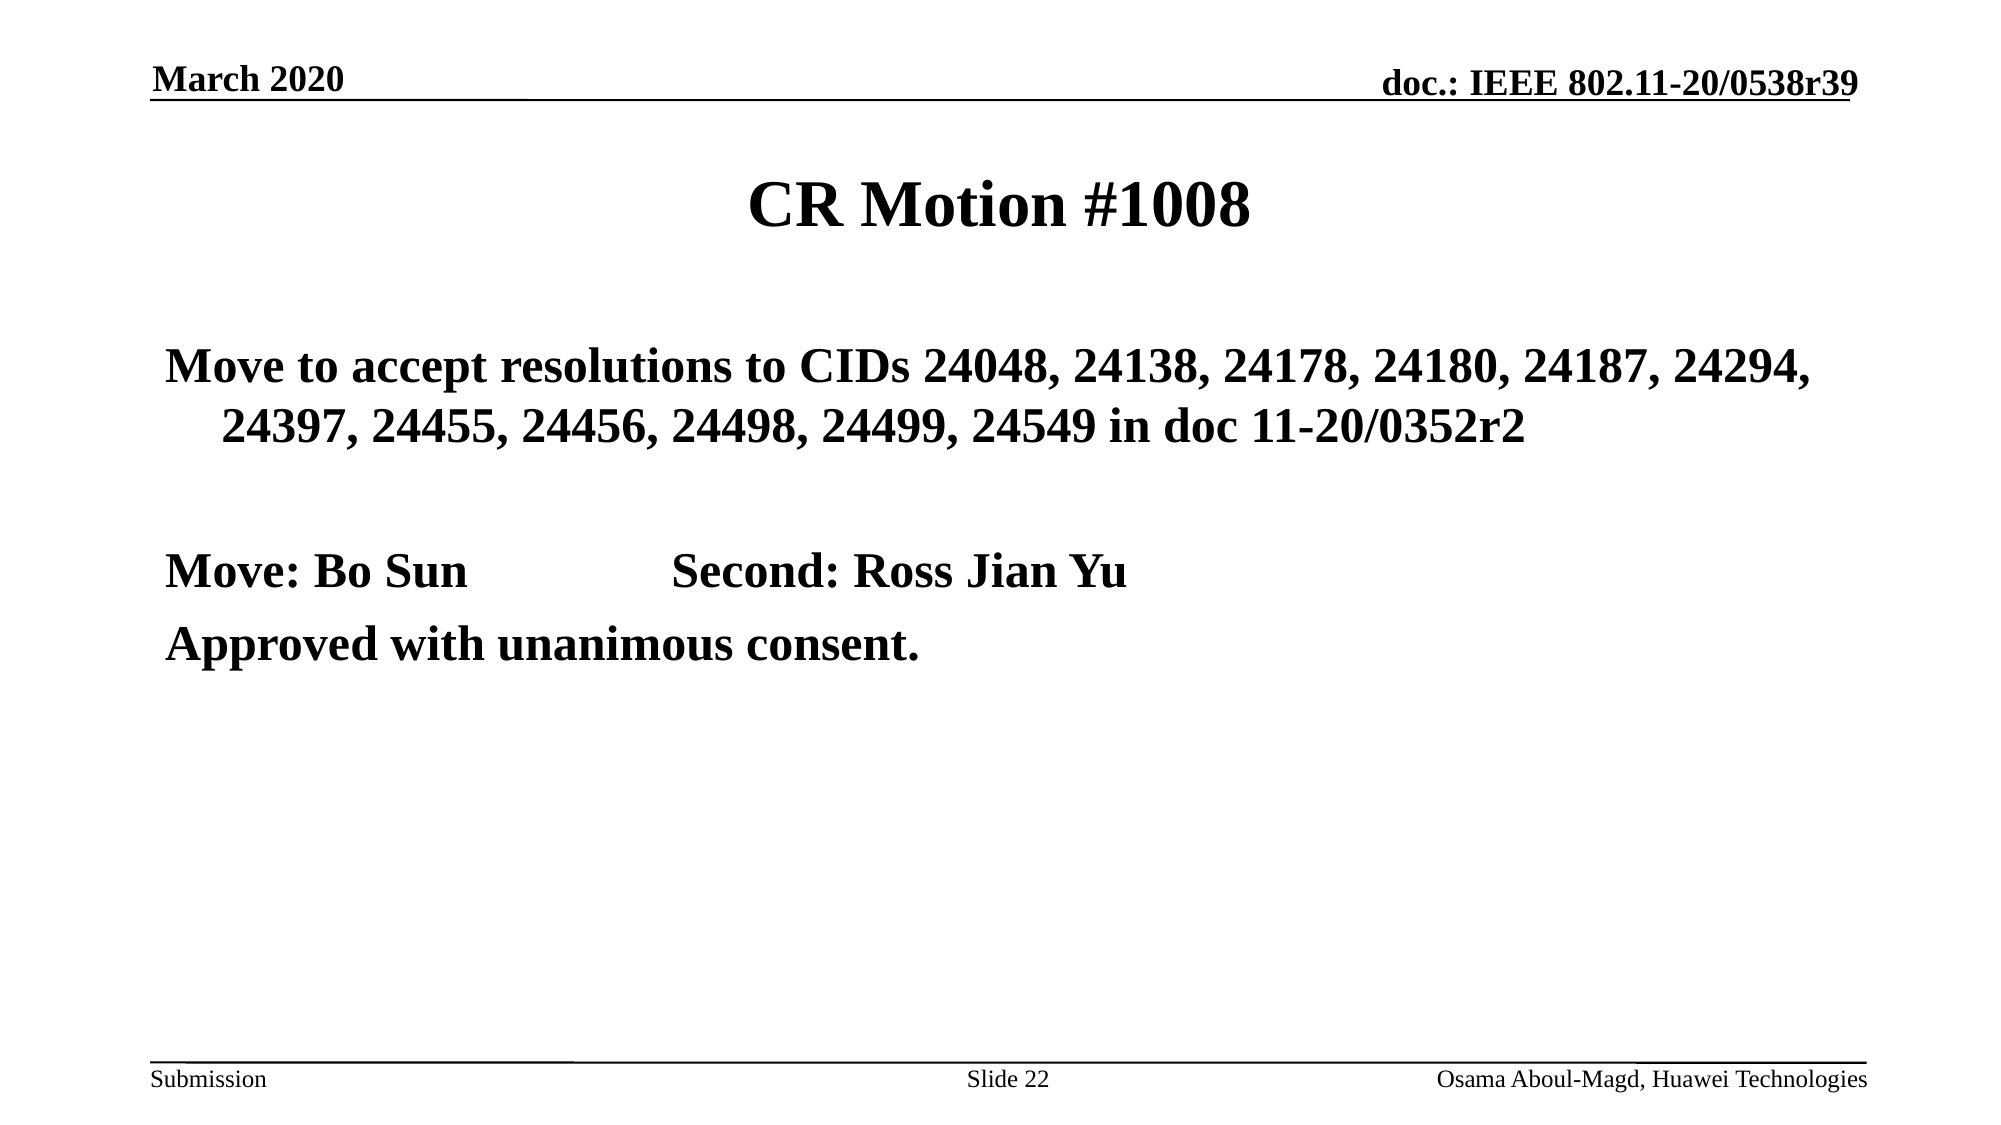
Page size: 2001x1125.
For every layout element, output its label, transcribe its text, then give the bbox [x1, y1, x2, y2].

footer Osama Aboul-Magd, Huawei Technologies [1171, 1061, 1869, 1093]
list Move to accept resolutions to CIDs 24048, 24138, 24178, 24180, 24187, 24294, 24397, 24455, 24456, 24498, 24499, 24549 in doc 11-20/0352r2 Move: Bo Sun Second: Ross Jian Yu Approved with unanimous consent. [149, 324, 1850, 1000]
slide_number Slide 22 [950, 1061, 1067, 1123]
title CR Motion #1008 [149, 112, 1850, 288]
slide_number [152, 54, 563, 100]
